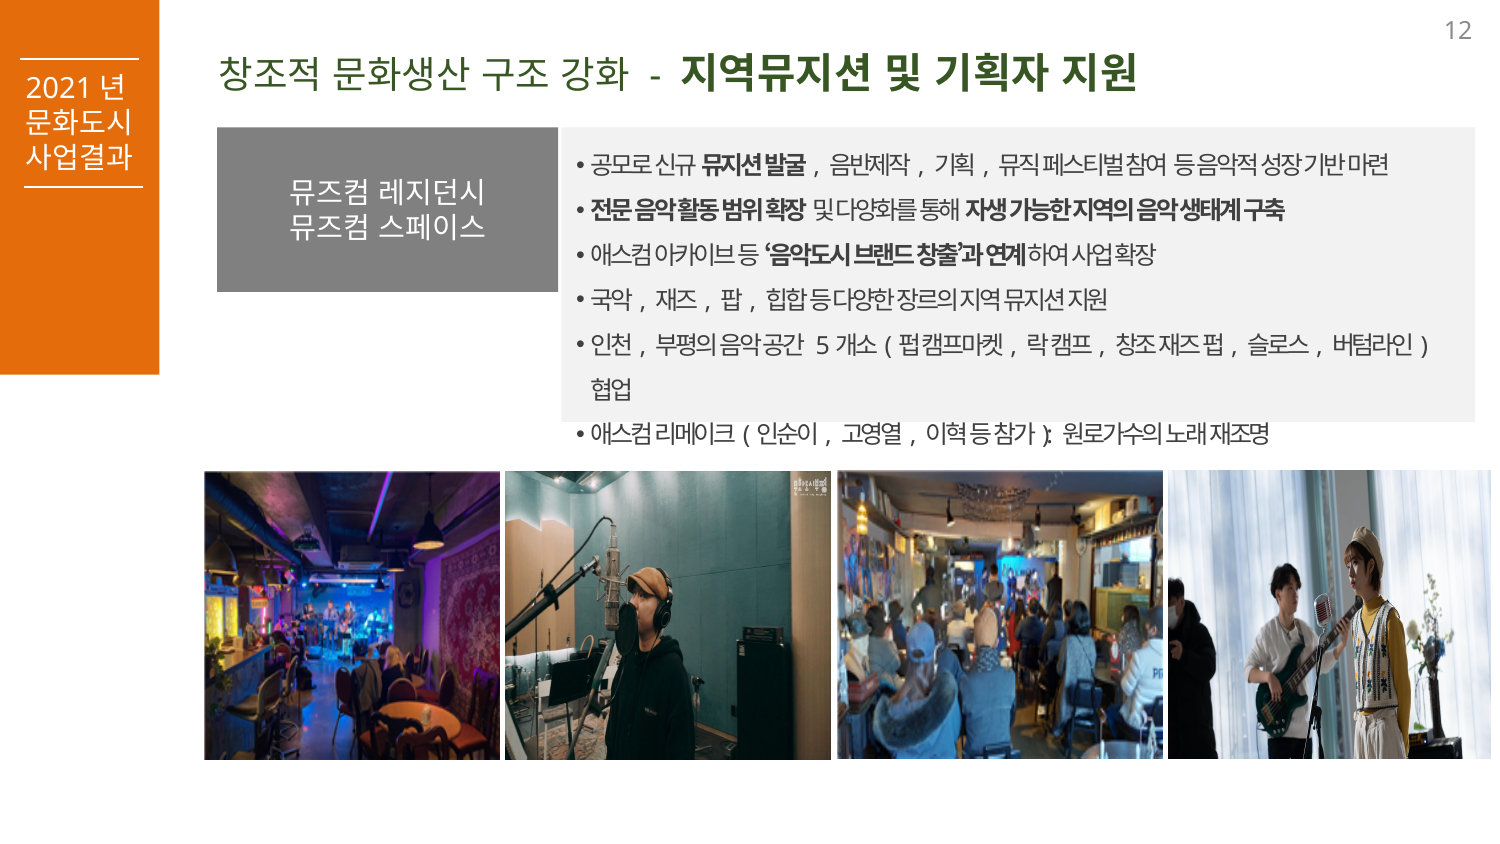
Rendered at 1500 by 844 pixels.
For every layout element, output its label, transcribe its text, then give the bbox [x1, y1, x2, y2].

picture [1168, 470, 1491, 759]
text_box 공모로 신규 뮤지션 발굴, 음반제작, 기획, 뮤직 페스티벌 참여 등 음악적 성장 기반 마련 전문 음악 활동 범위 확장 및 다양화를 통해 자생 가능한 지역의 음악 생태계 구축 애스컴 아카이브 등 ‘음악도시 브랜드 창출’과 연계하여 사업 확장 국악, 재즈, 팝, 힙합 등 다양한 장르의 지역 뮤지션 지원 인천, 부평의 음악 공간 5개소(펍 캠프마켓, 락 캠프, 창조 재즈 펍, 슬로스, 버텀라인) 협업 애스컴 리메이크(인순이, 고영열, 이혁 등 참가): 원로가수의 노래 재조명 [560, 126, 1476, 423]
picture [837, 470, 1163, 759]
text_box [0, 0, 160, 375]
picture [505, 471, 831, 760]
text_box 뮤즈컴 레지던시 뮤즈컴 스페이스 [216, 126, 559, 293]
picture [204, 471, 500, 760]
text_box 창조적 문화생산 구조 강화 - 지역뮤지션 및 기획자 지원 [204, 43, 1270, 101]
slide_number 12 [1149, 9, 1488, 55]
